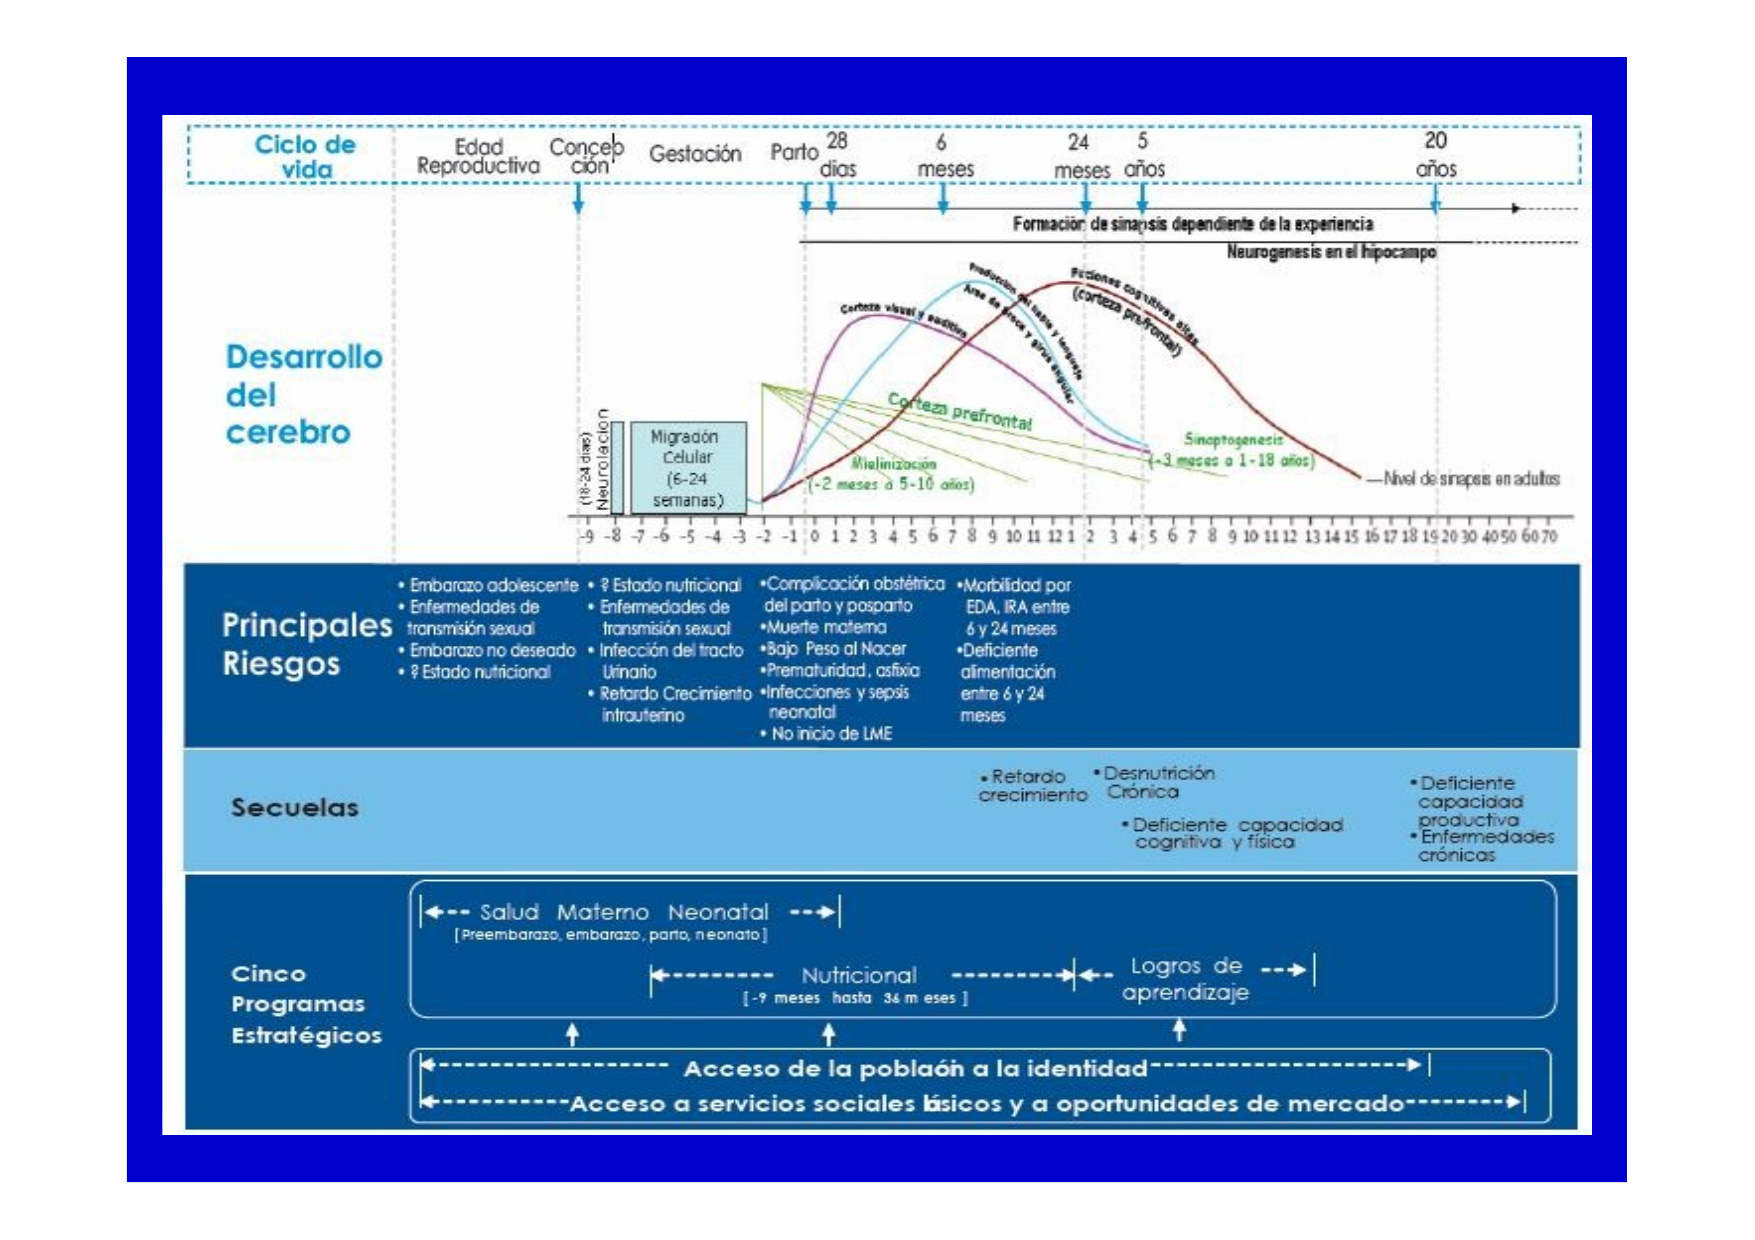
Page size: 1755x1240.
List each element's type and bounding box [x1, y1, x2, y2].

text_box [162, 115, 1592, 1135]
